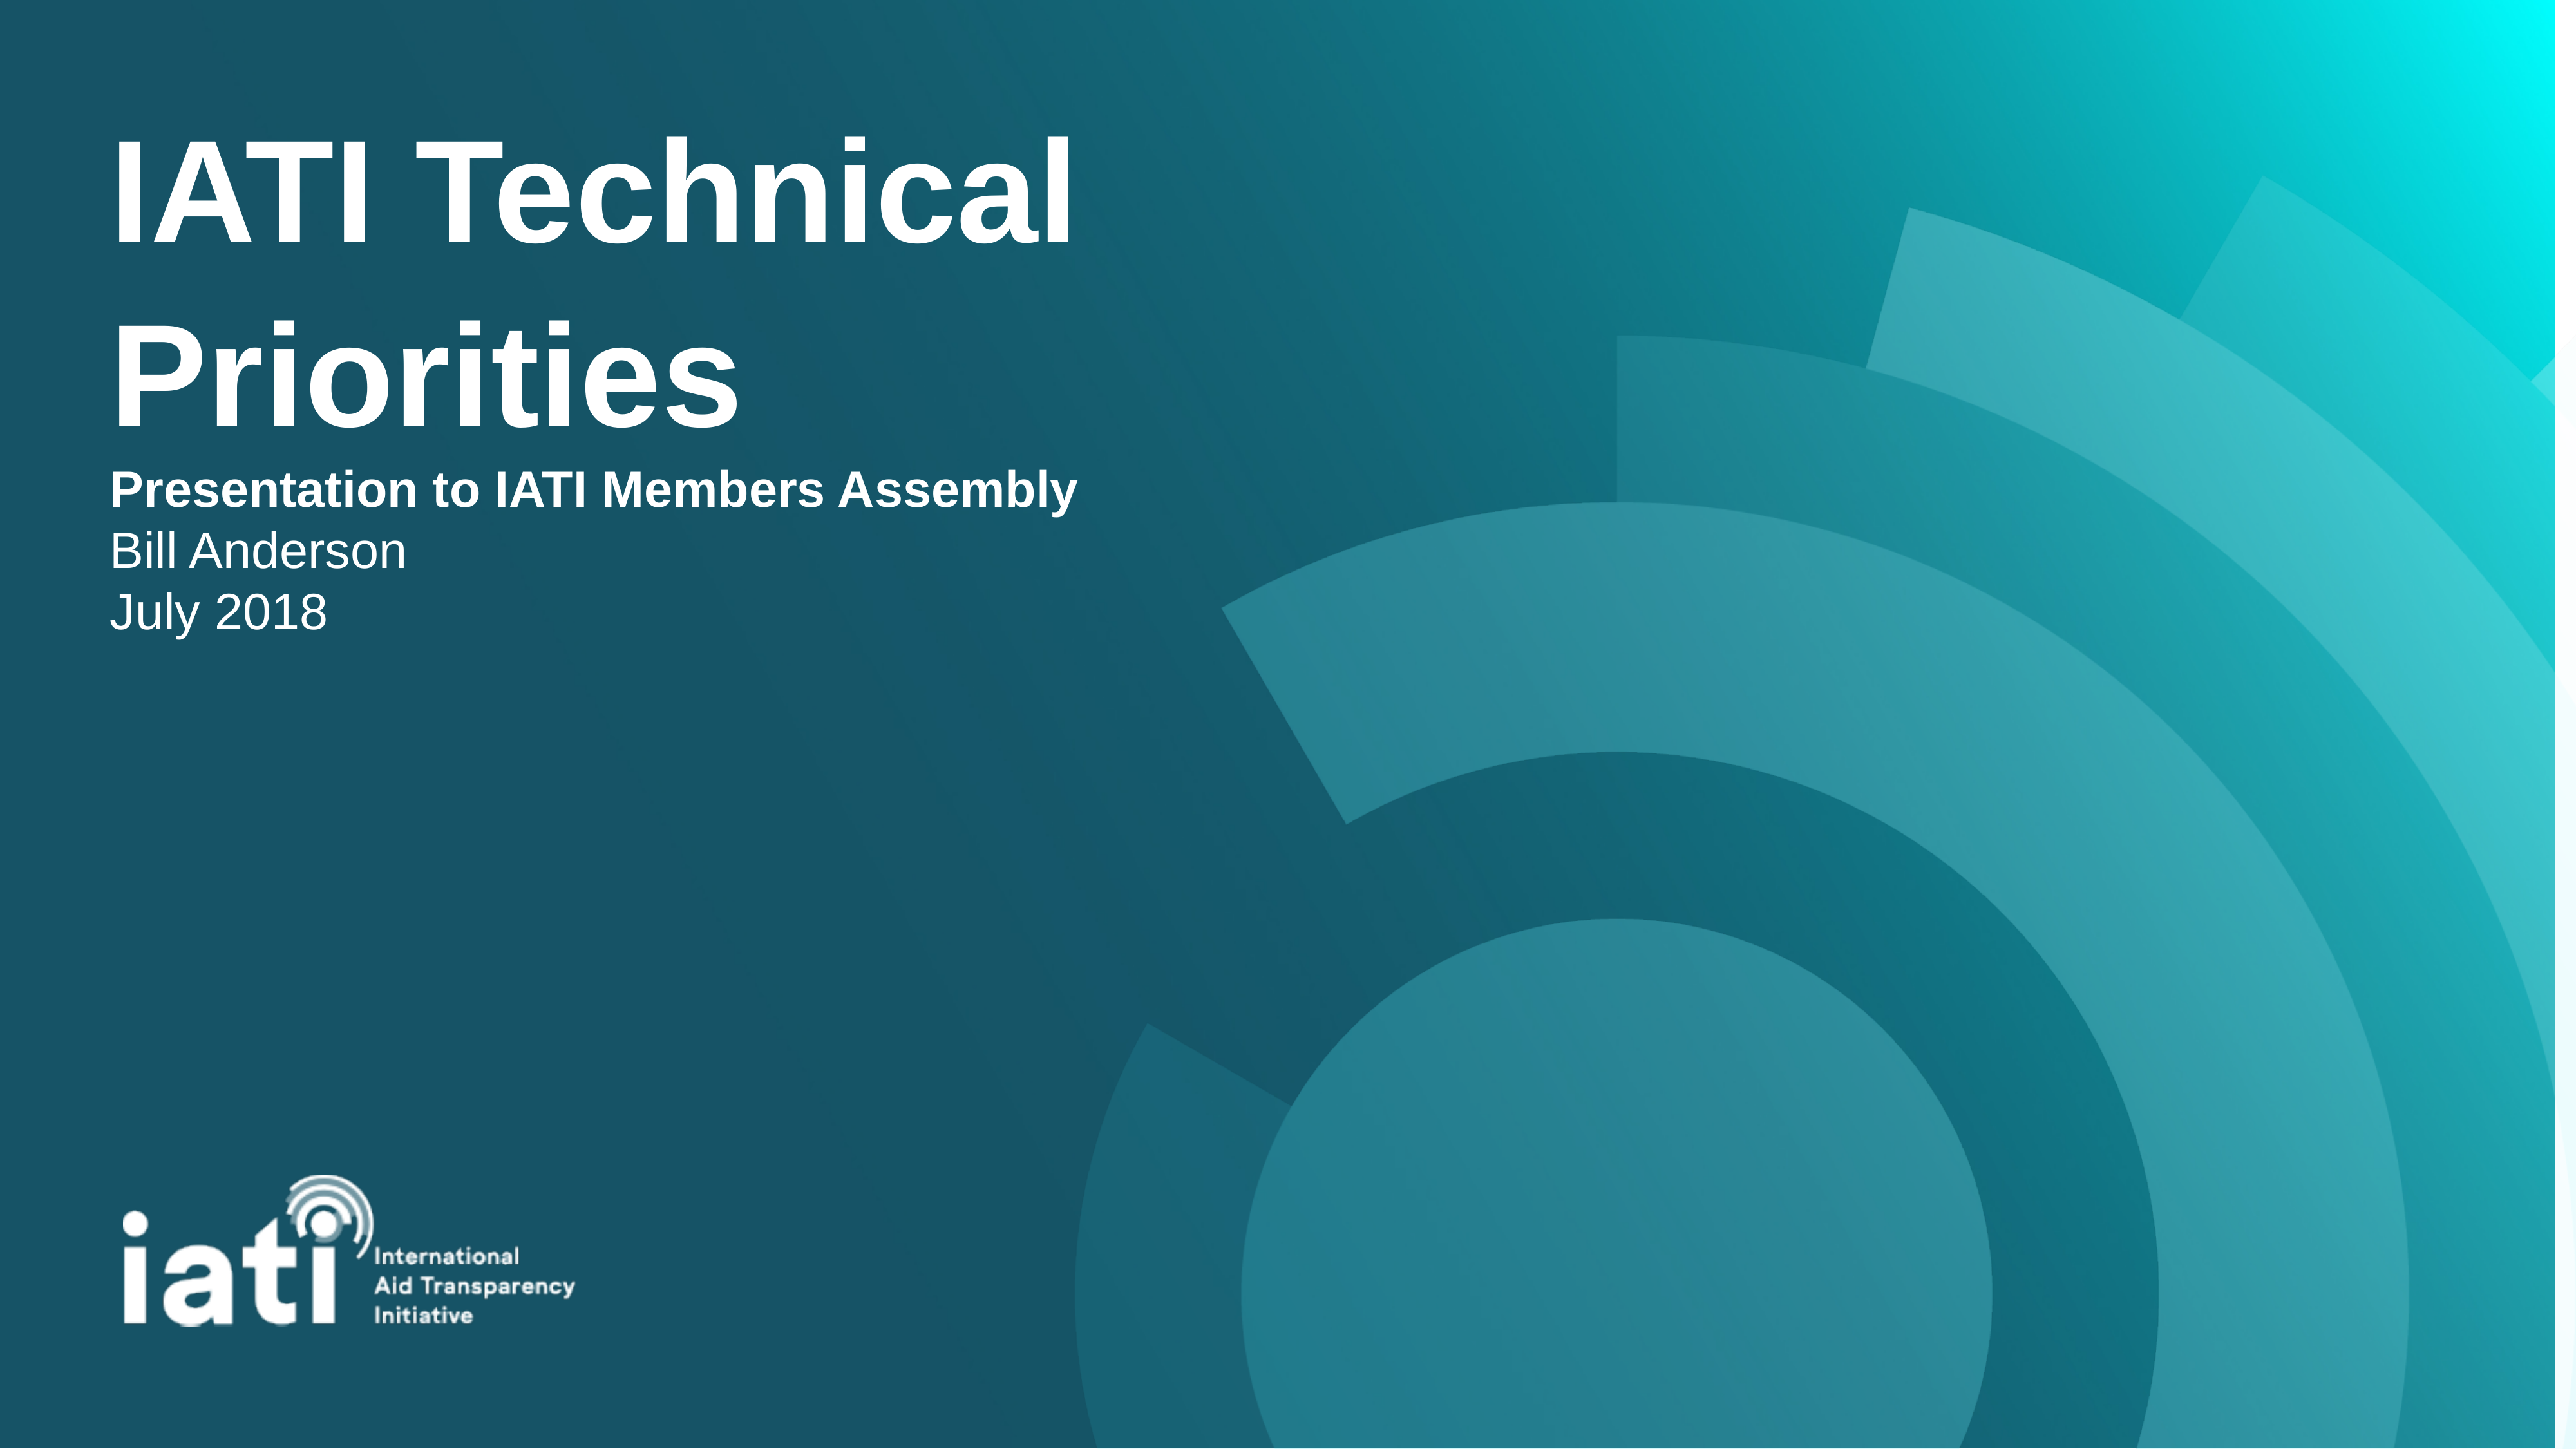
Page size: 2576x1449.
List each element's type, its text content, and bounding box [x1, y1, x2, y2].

text_box IATI Technical Priorities Presentation to IATI Members Assembly Bill Anderson July 2018 [104, 82, 1457, 706]
picture [0, 0, 2555, 1448]
